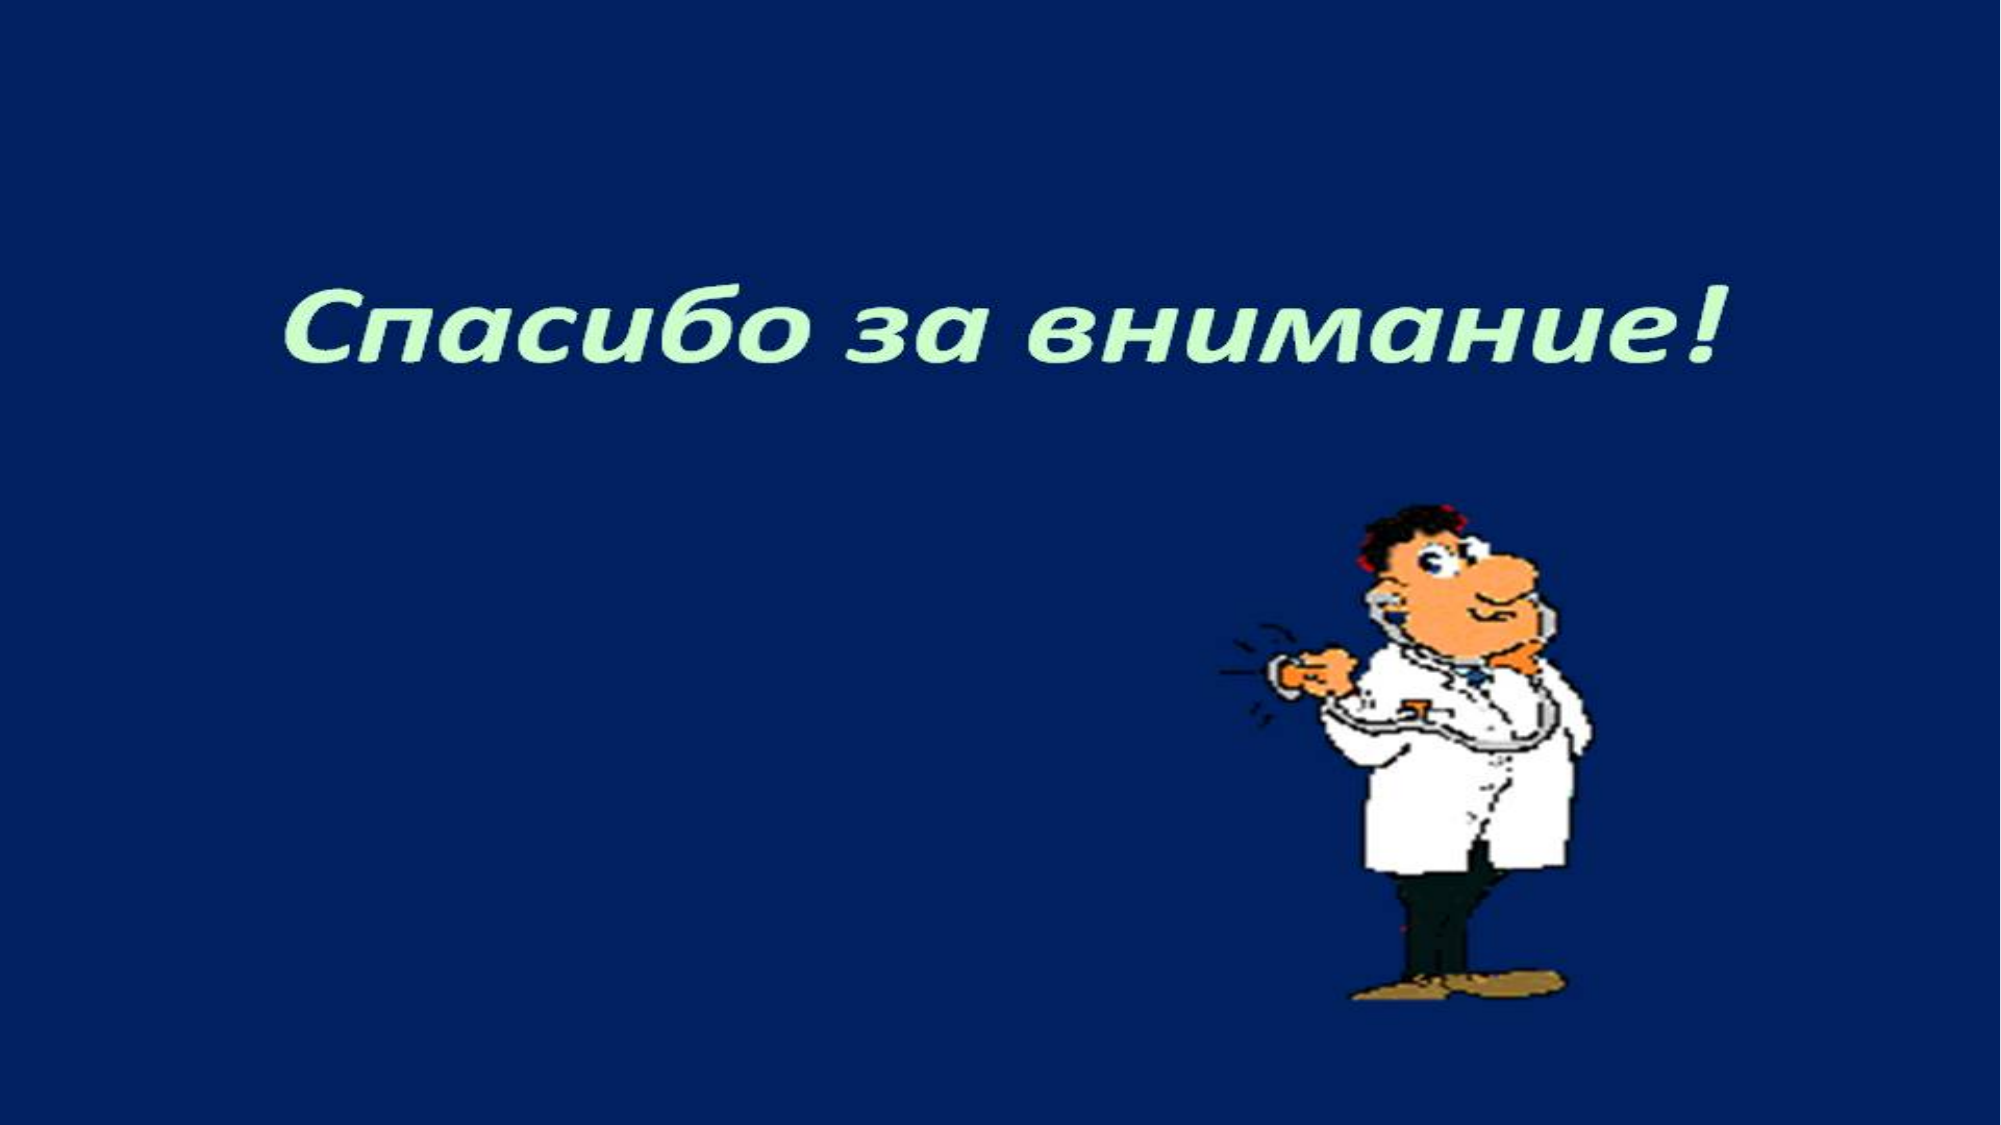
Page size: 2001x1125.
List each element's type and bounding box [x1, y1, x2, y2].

list [0, 0, 2000, 1125]
